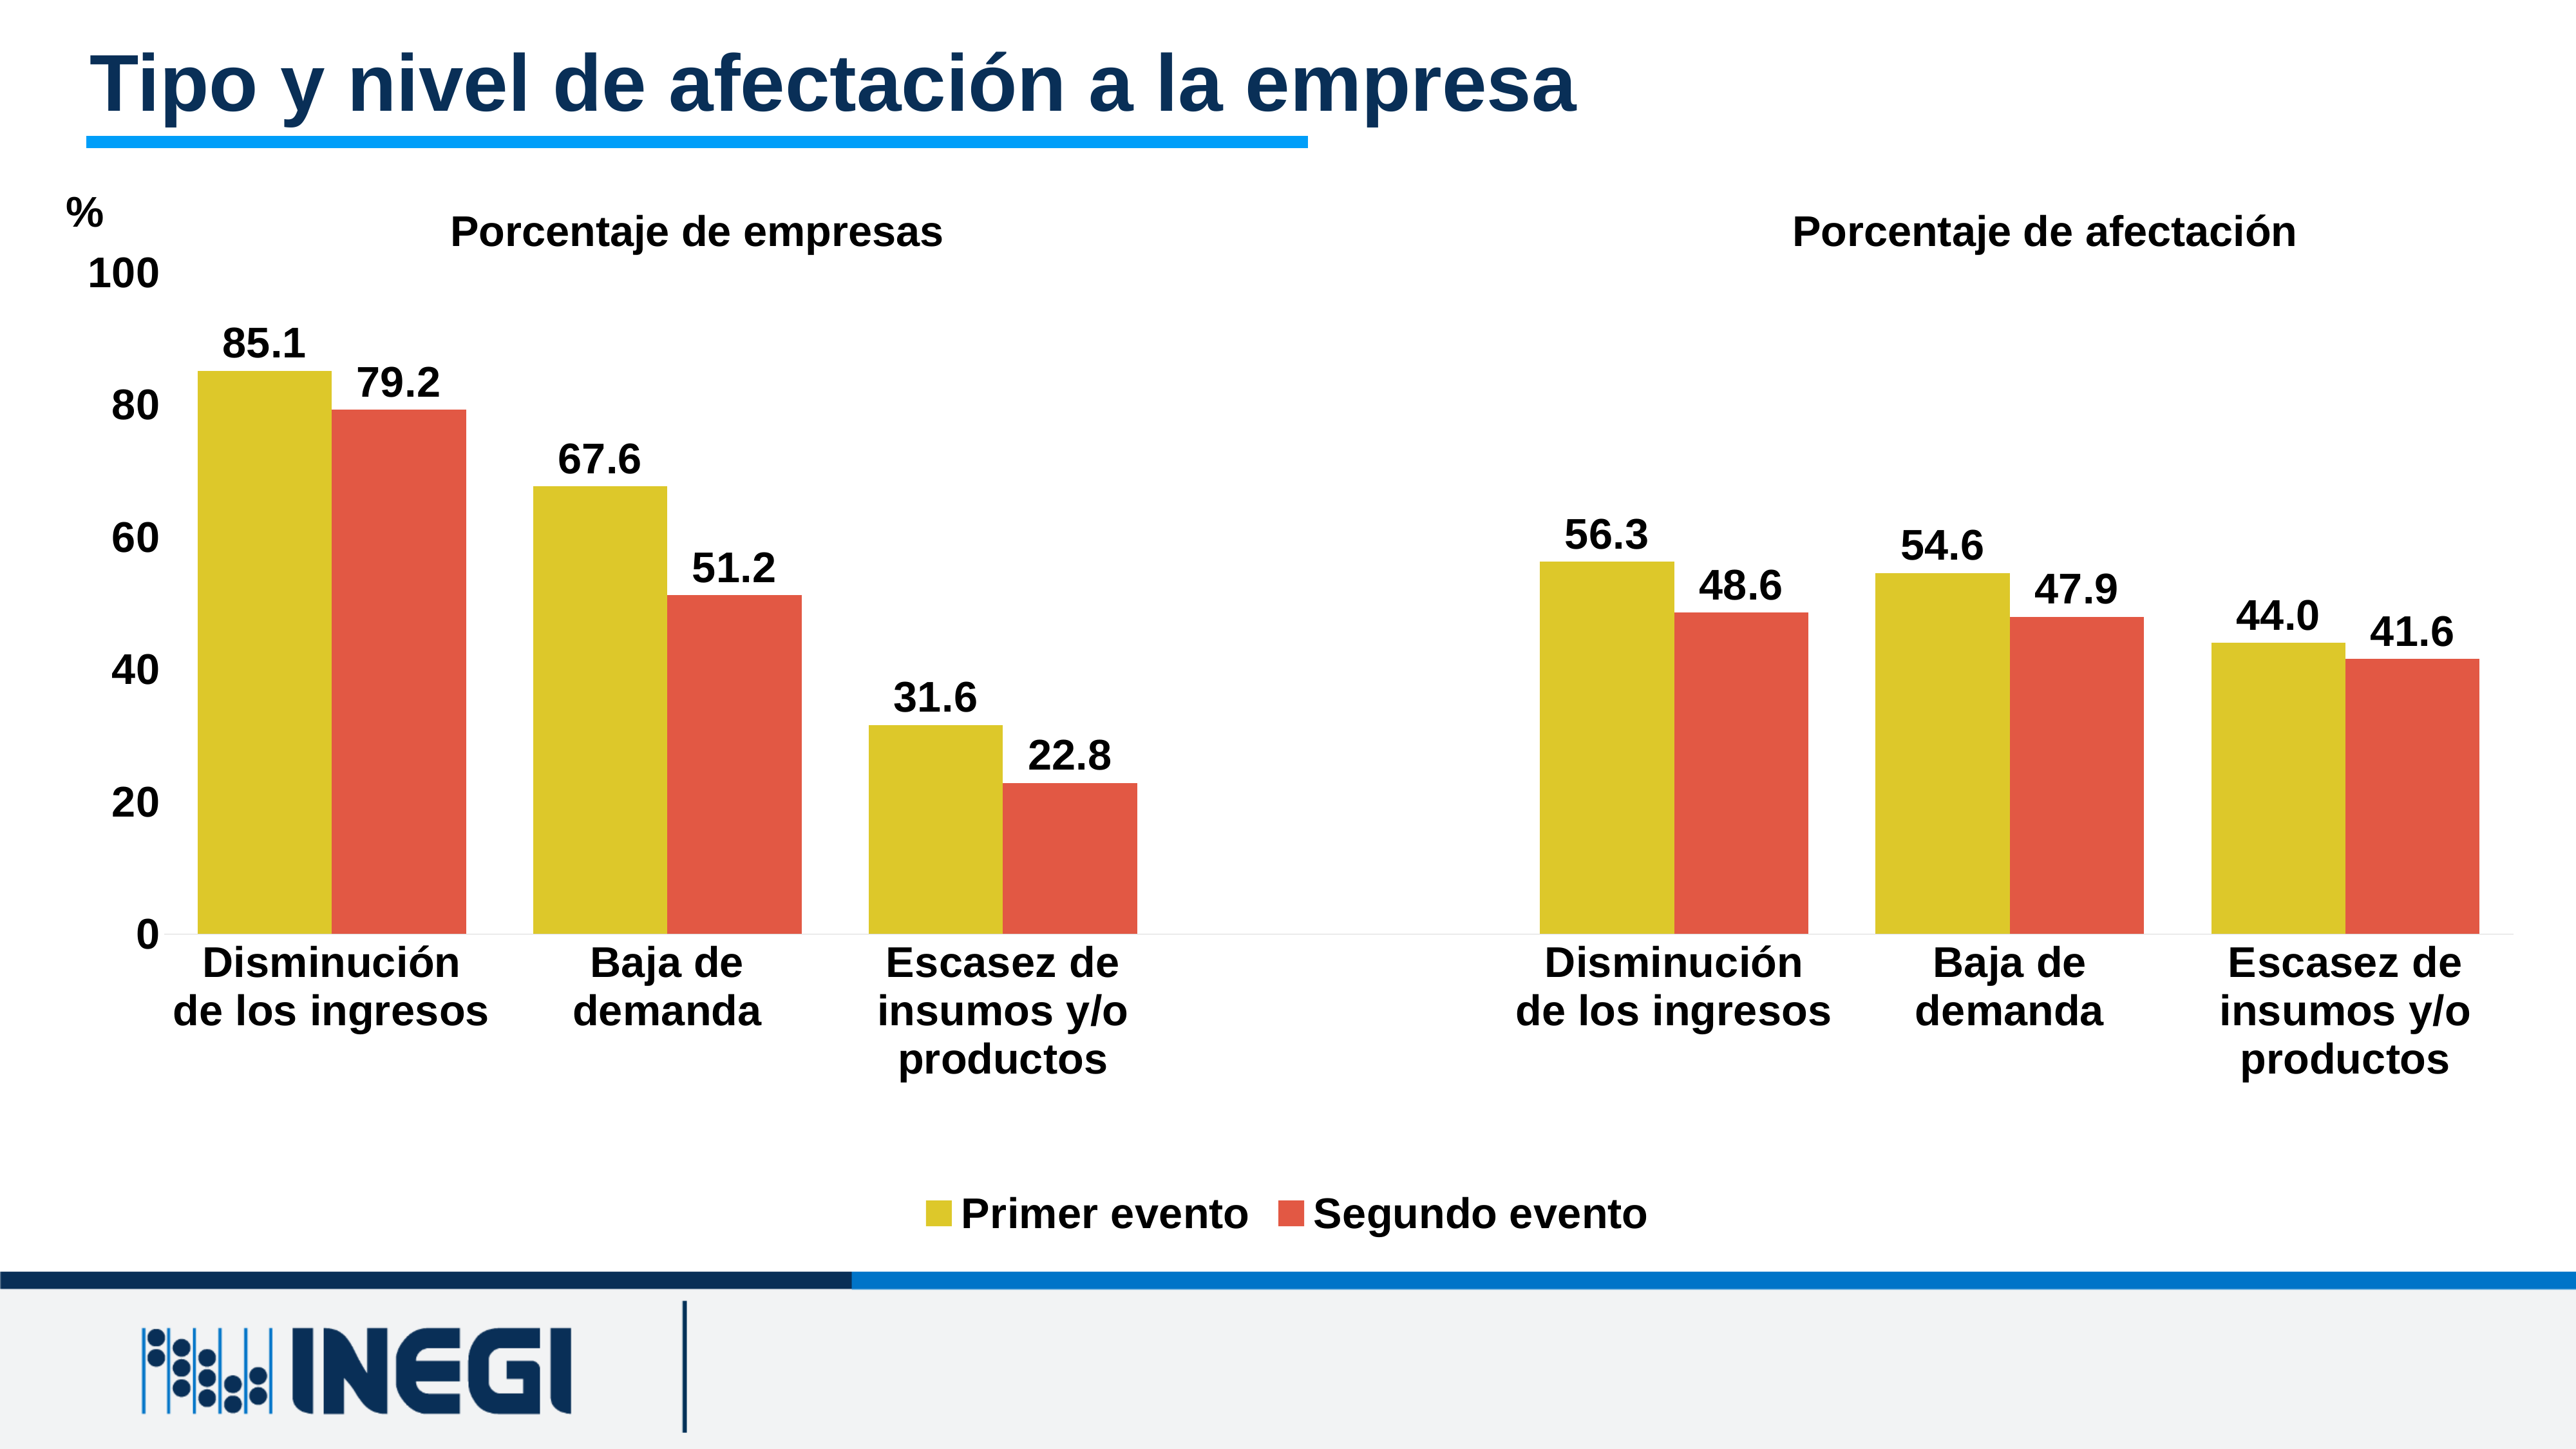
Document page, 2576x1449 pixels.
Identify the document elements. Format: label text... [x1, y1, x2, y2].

text_box Porcentaje de empresas [234, 198, 1160, 241]
text_box % [46, 178, 124, 241]
picture [0, 0, 2576, 1449]
chart [46, 241, 2528, 1247]
text_box Porcentaje de afectación [1582, 198, 2508, 241]
list Tipo y nivel de afectación a la empresa [84, 25, 2438, 111]
